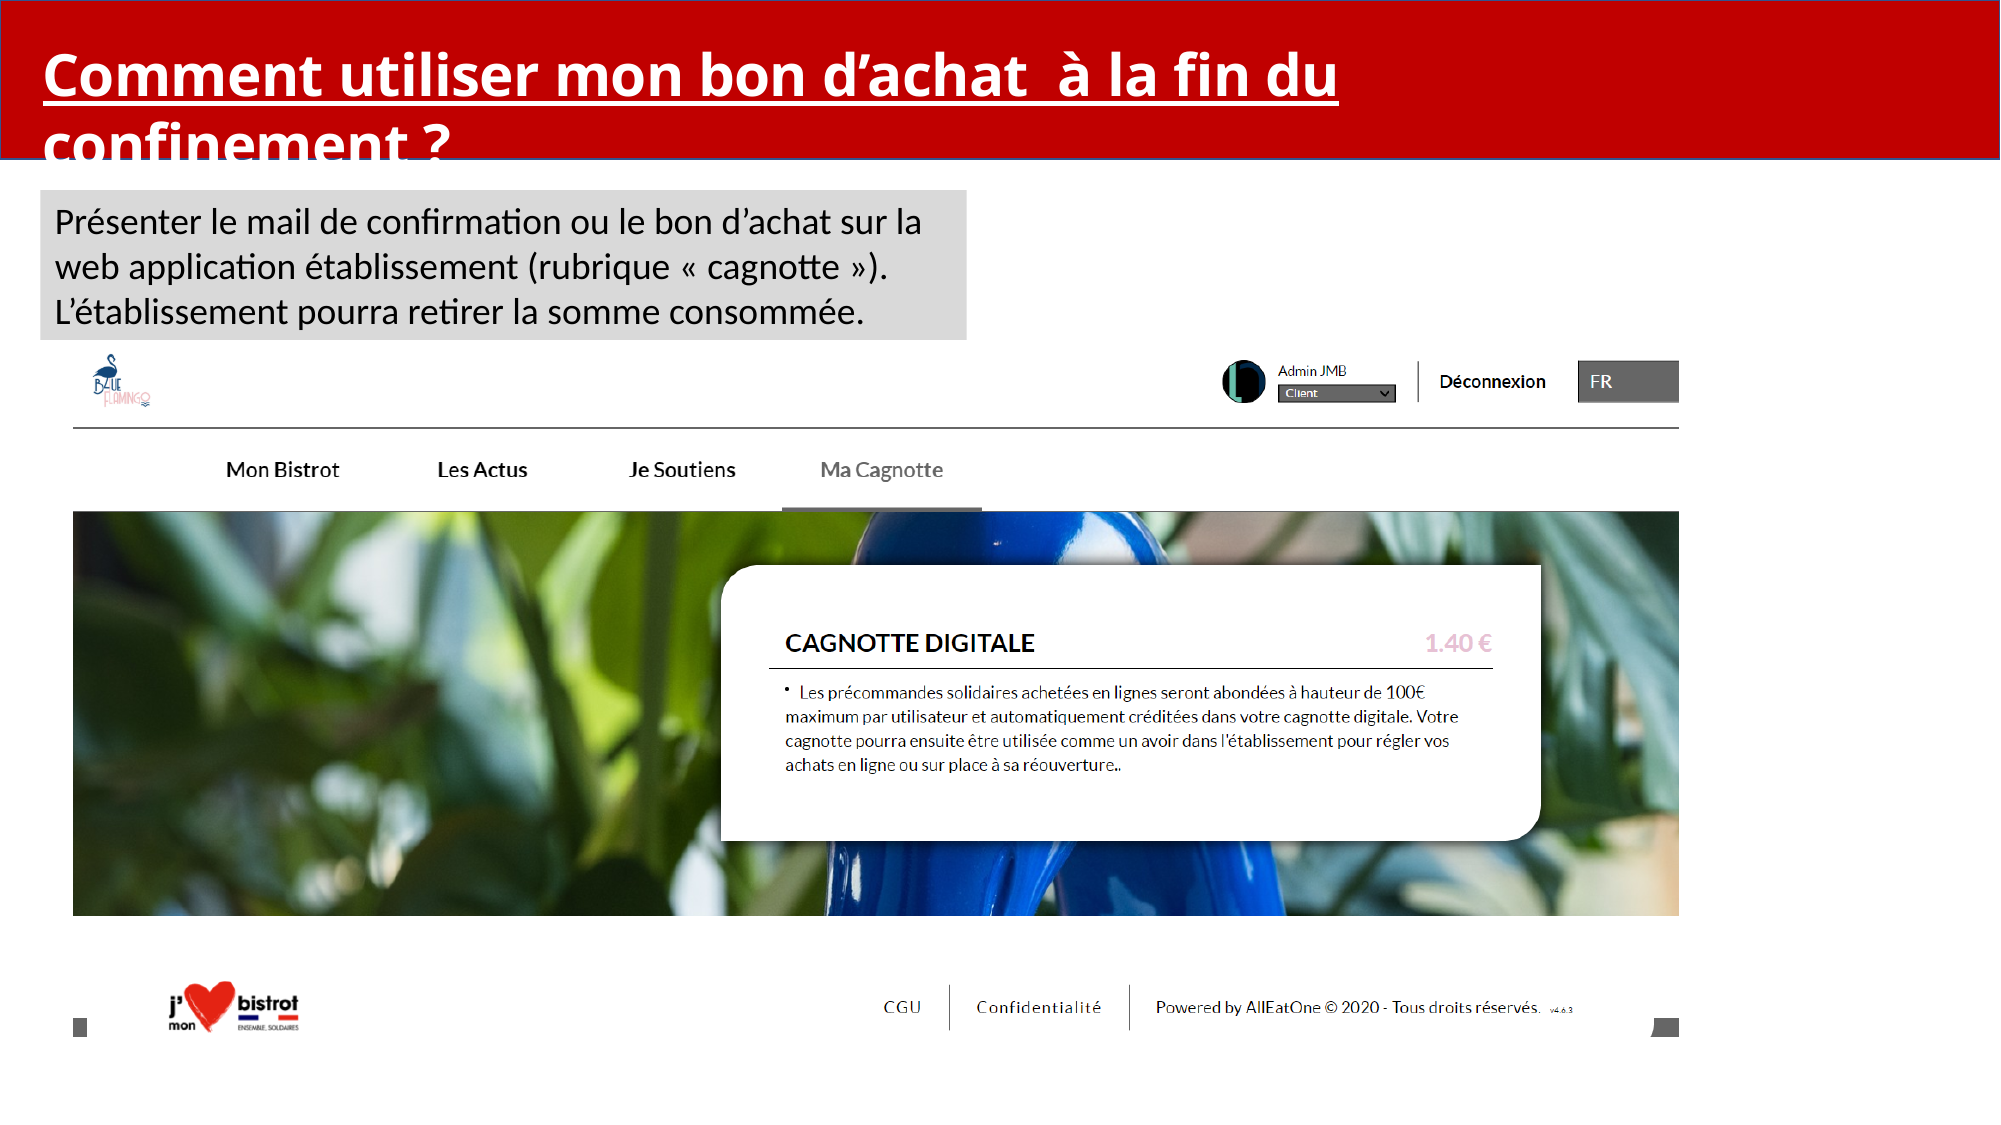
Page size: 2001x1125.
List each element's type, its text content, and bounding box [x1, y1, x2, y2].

text_box Comment utiliser mon bon d’achat à la fin du confinement ? [27, 30, 1725, 186]
text_box [0, 0, 2000, 160]
picture [73, 341, 1679, 1037]
text_box Présenter le mail de confirmation ou le bon d’achat sur la web application établissement (rubrique « cagnotte »). L’établissement pourra retirer la somme consommée. [40, 190, 967, 340]
